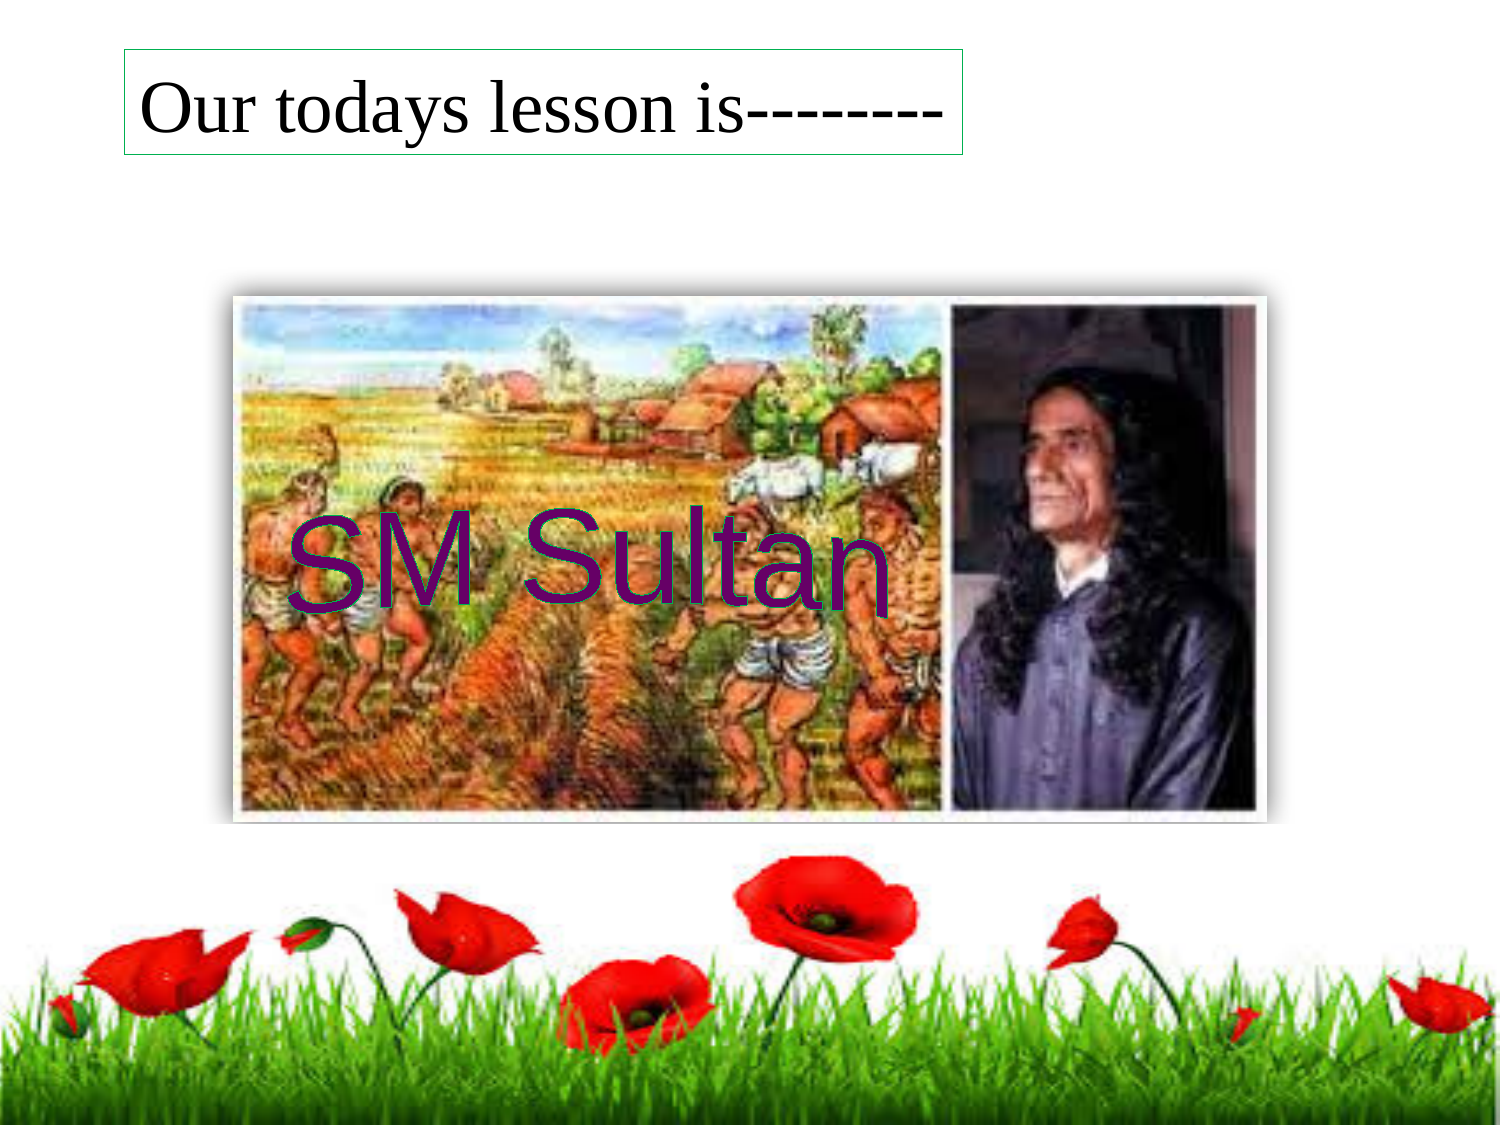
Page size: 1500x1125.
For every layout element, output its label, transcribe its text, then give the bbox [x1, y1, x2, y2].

text_box Our todays lesson is-------- [124, 49, 963, 155]
picture [0, 824, 1500, 1125]
picture [232, 296, 1267, 822]
